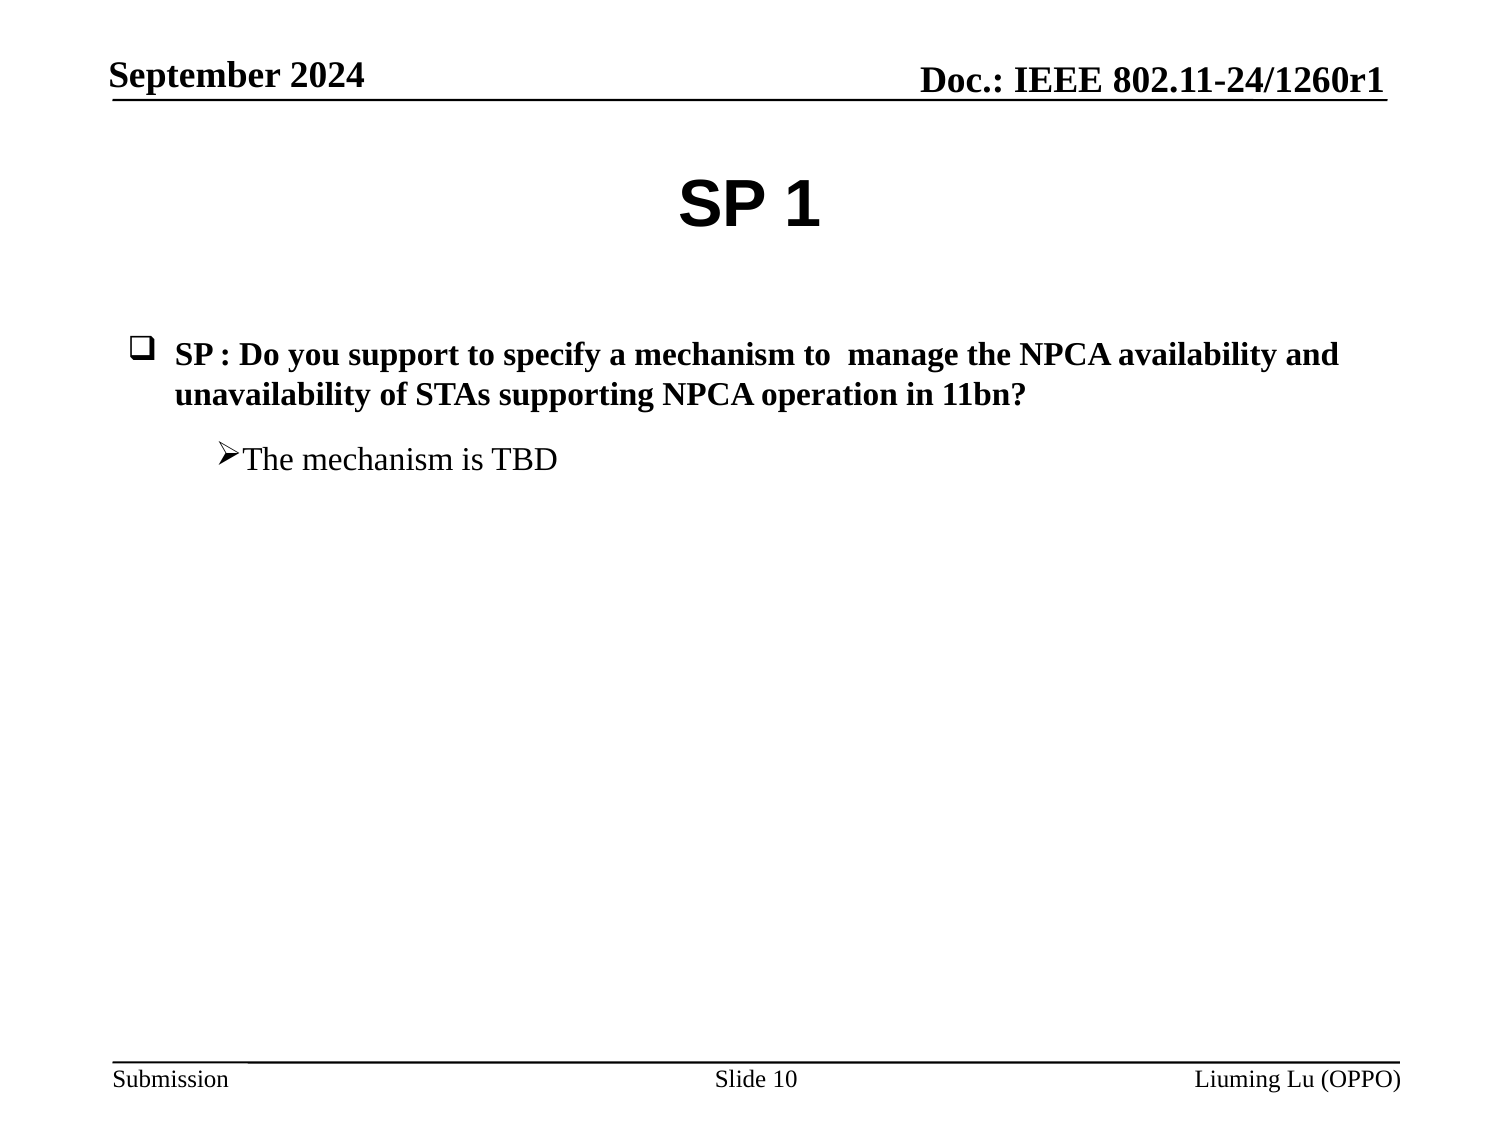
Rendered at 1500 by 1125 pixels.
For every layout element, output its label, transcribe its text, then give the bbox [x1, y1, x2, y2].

list SP : Do you support to specify a mechanism to manage the NPCA availability and unavailability of STAs supporting NPCA operation in 11bn? The mechanism is TBD [112, 324, 1388, 1000]
footer Liuming Lu (OPPO) [949, 1061, 1402, 1093]
slide_number Slide 10 [712, 1061, 800, 1093]
title SP 1 [112, 112, 1388, 288]
